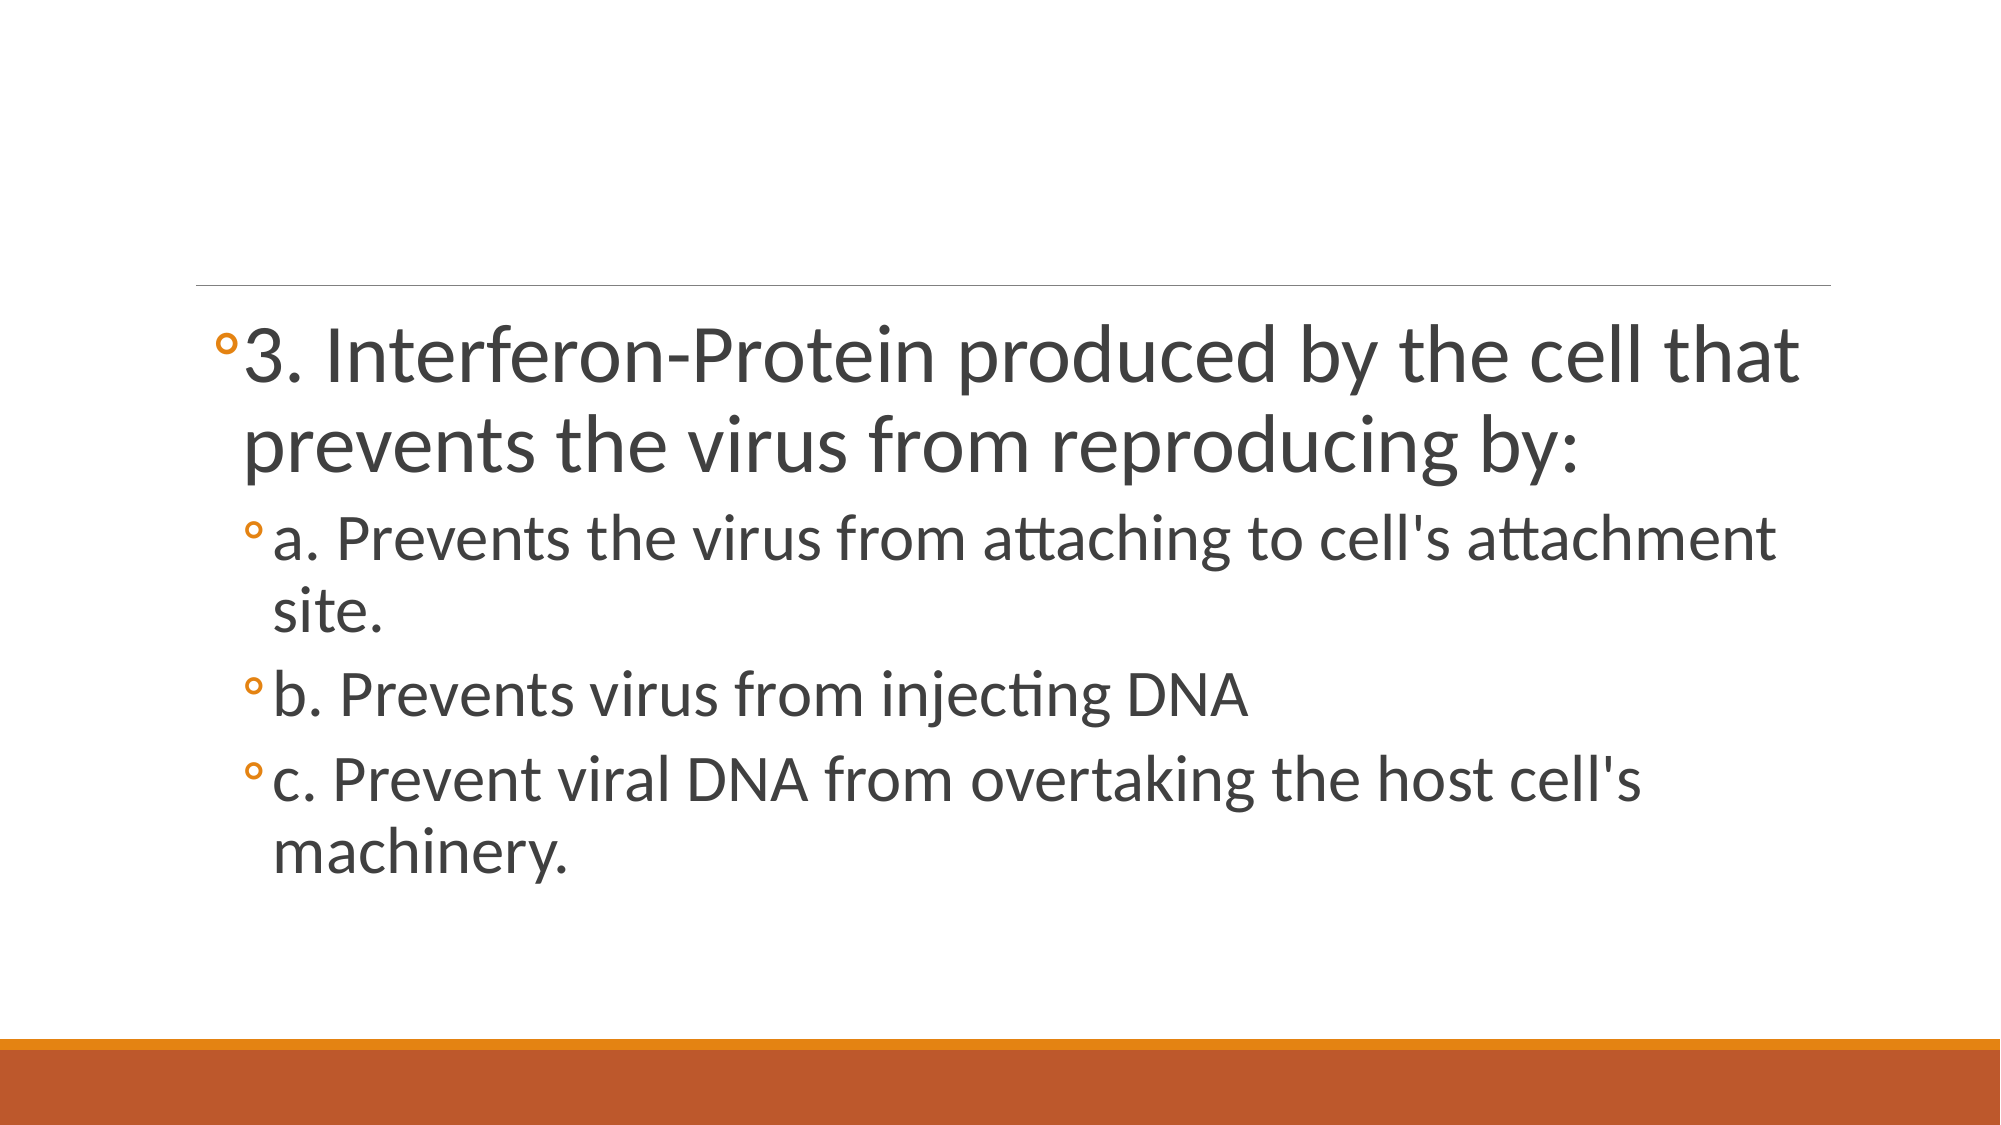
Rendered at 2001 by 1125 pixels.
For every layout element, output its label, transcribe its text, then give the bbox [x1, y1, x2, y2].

list 3. Interferon-Protein produced by the cell that prevents the virus from reproducing by: a. Prevents the virus from attaching to cell's attachment site. b. Prevents virus from injecting DNA c. Prevent viral DNA from overtaking the host cell's machinery. [180, 302, 1830, 963]
